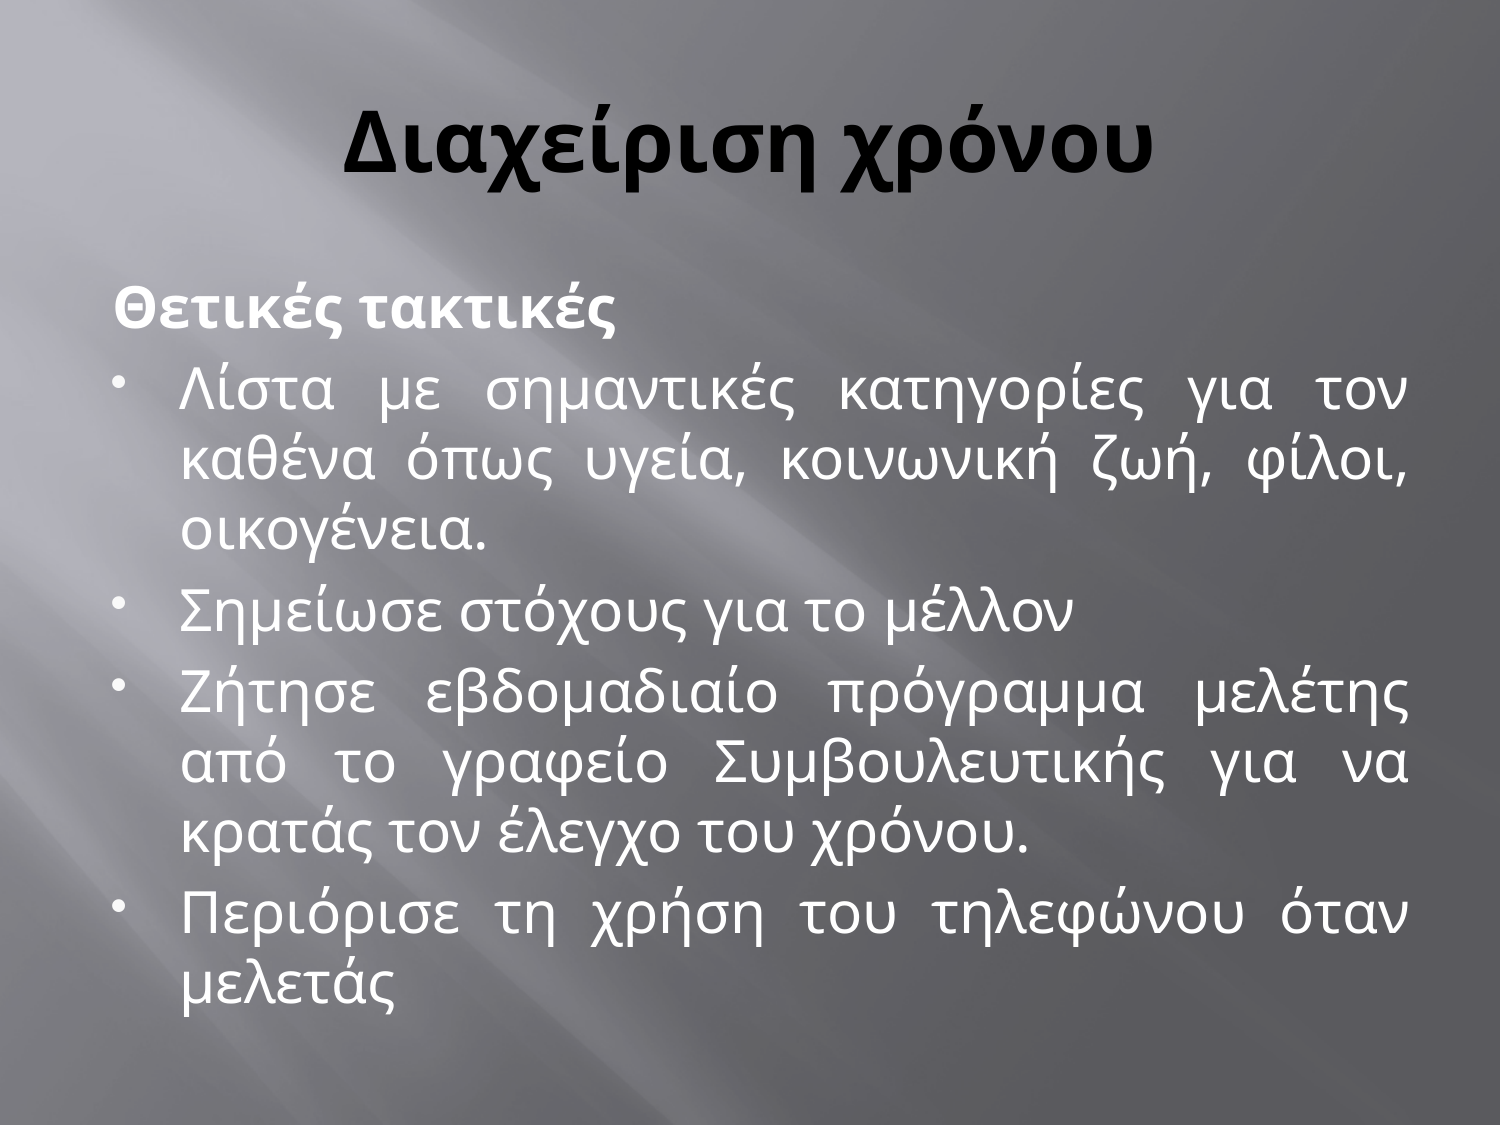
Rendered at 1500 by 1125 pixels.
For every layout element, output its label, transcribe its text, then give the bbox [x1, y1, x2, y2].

list Θετικές τακτικές Λίστα με σημαντικές κατηγορίες για τον καθένα όπως υγεία, κοινωνική ζωή, φίλοι, οικογένεια. Σημείωσε στόχους για το μέλλον Ζήτησε εβδομαδιαίο πρόγραμμα μελέτης από το γραφείο Συμβουλευτικής για να κρατάς τον έλεγχο του χρόνου. Περιόρισε τη χρήση του τηλεφώνου όταν μελετάς [75, 262, 1425, 1035]
title Διαχείριση χρόνου [75, 45, 1425, 233]
